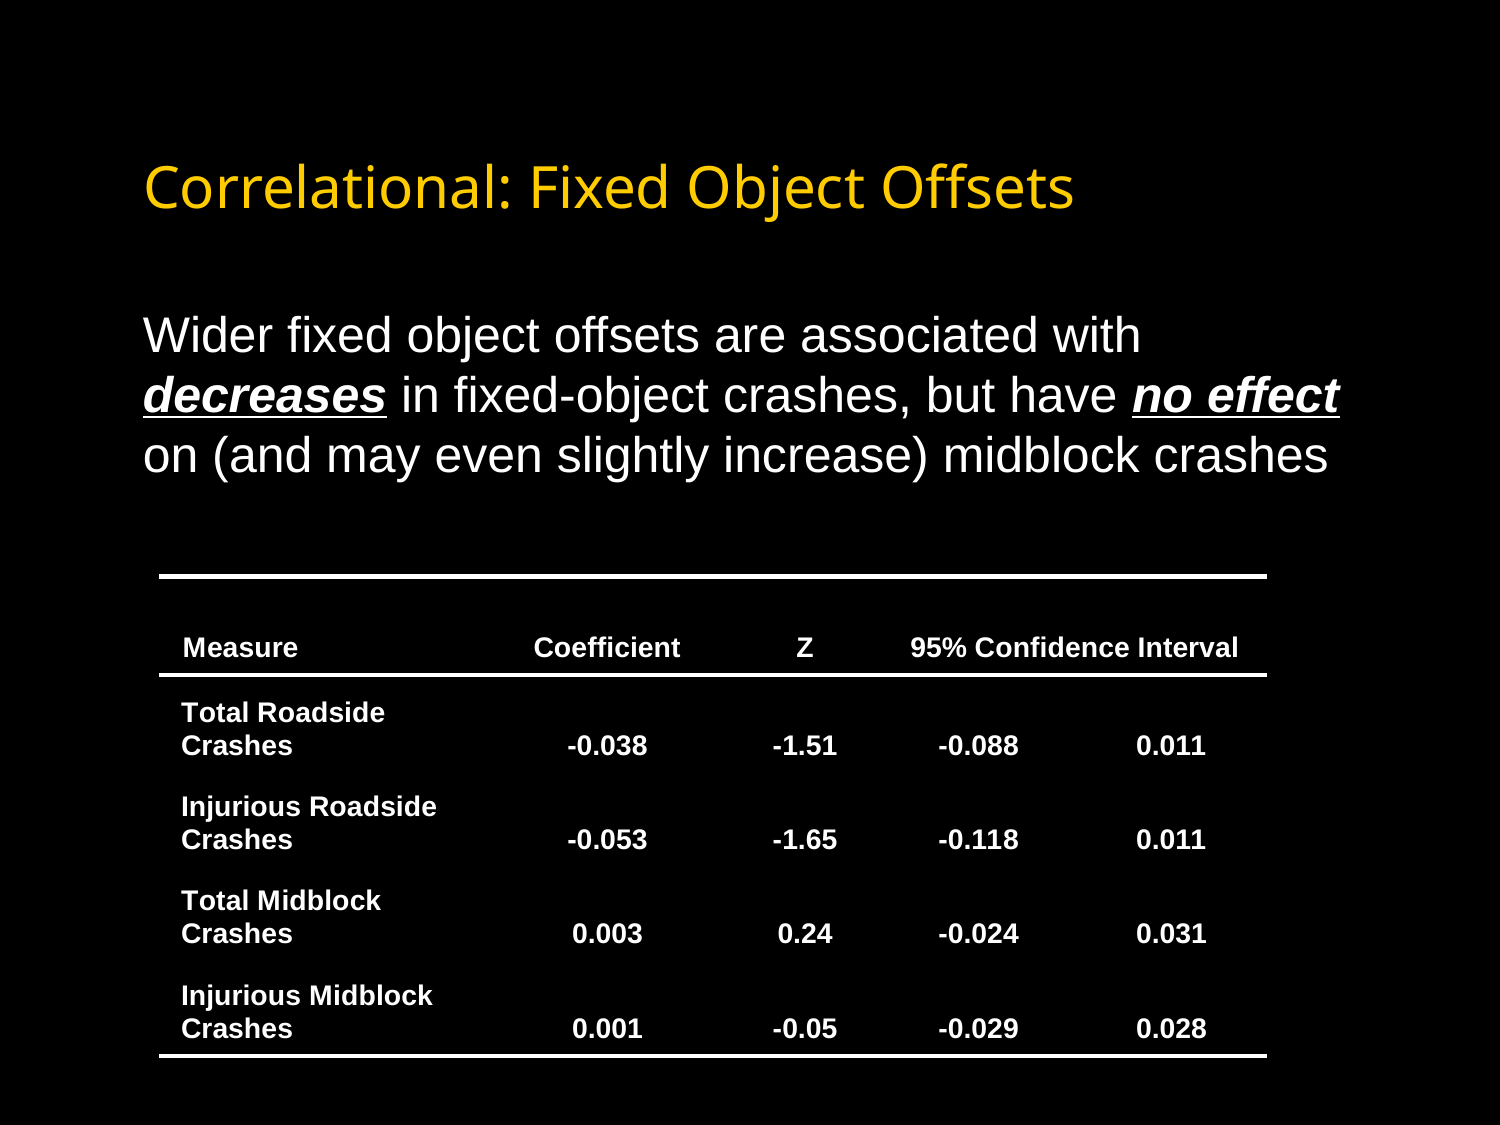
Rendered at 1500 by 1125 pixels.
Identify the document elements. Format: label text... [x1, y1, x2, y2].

title Correlational: Fixed Object Offsets [127, 116, 1382, 255]
text_box [114, 537, 1306, 1090]
text_box Wider fixed object offsets are associated with decreases in fixed-object crashes, but have no effect on (and may even slightly increase) midblock crashes [128, 295, 1400, 491]
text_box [158, 574, 1401, 1098]
